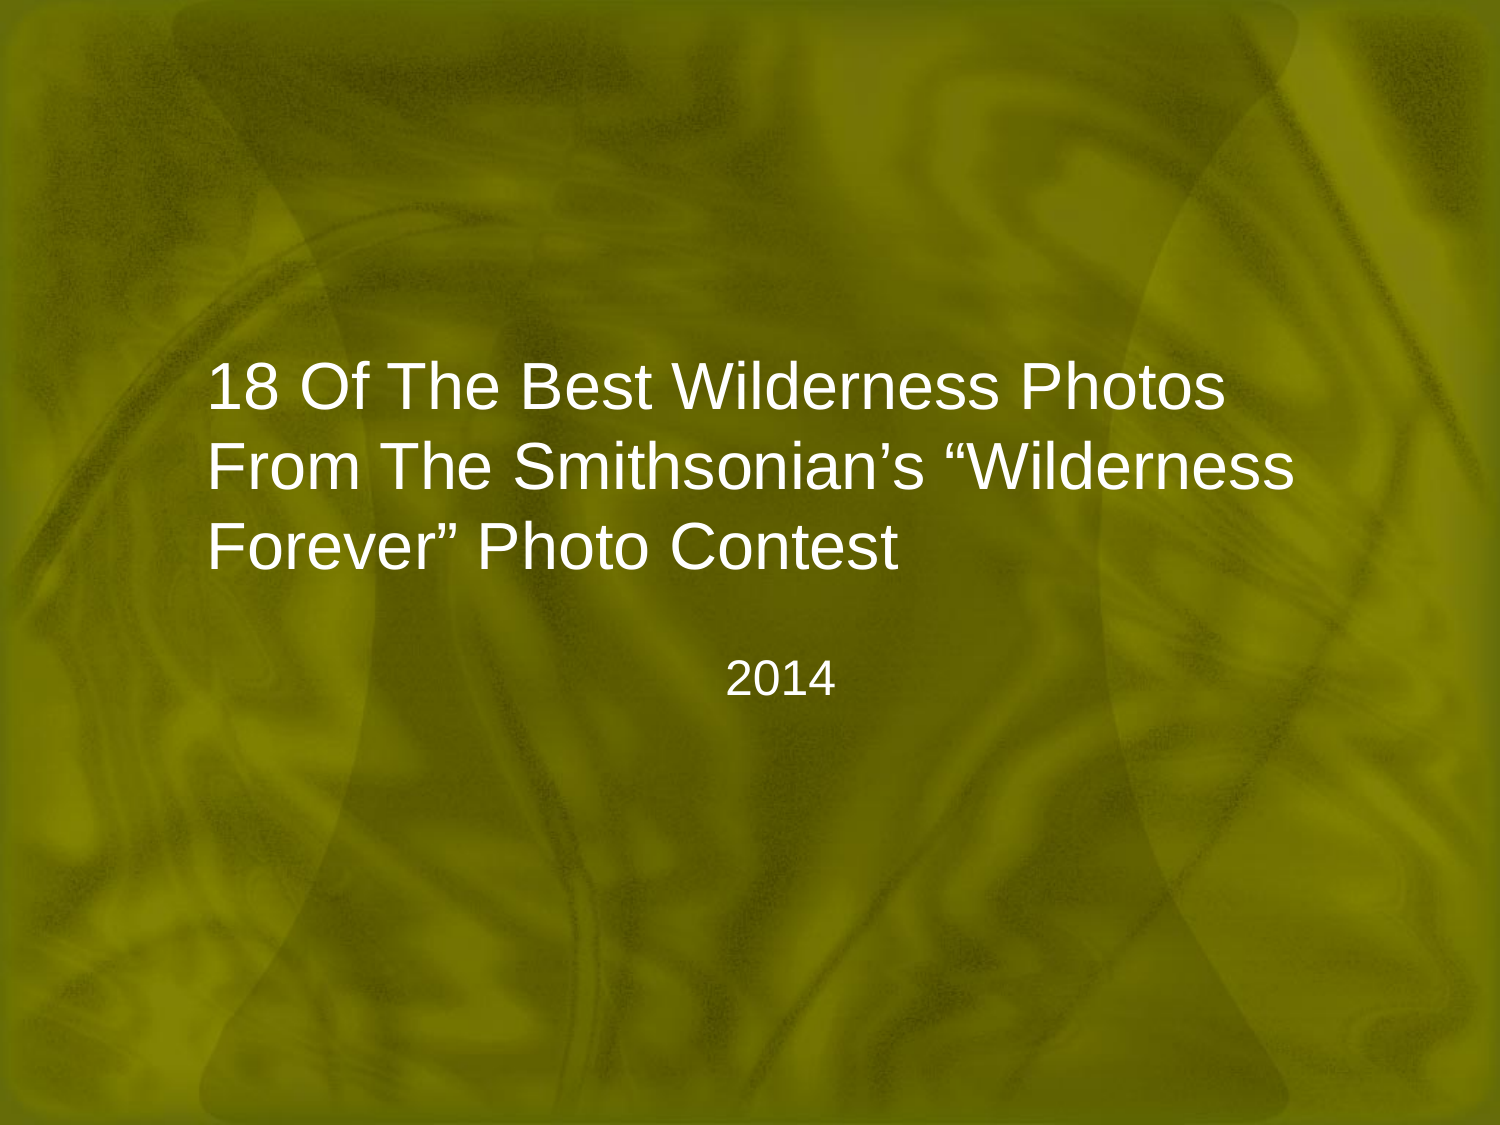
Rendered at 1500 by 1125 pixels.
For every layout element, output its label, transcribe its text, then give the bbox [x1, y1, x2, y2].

picture [0, 0, 1500, 1125]
subtitle 2014 [443, 637, 1119, 925]
title 18 Of The Best Wilderness Photos From The Smithsonian’s “Wilderness Forever” Photo Contest [191, 349, 1313, 591]
